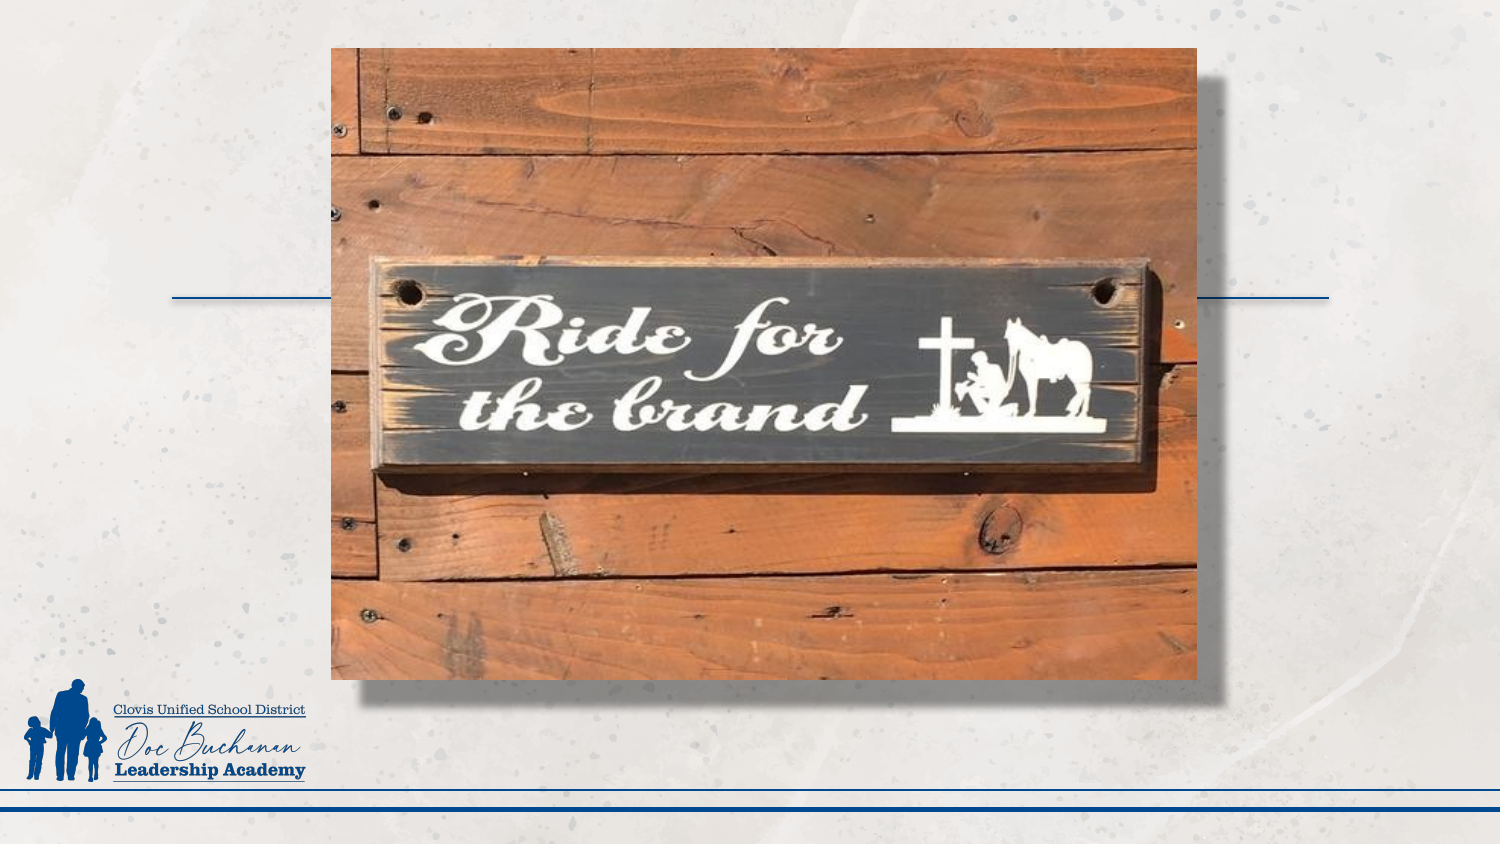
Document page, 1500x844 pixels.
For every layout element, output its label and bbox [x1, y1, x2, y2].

list [330, 47, 1198, 680]
picture [0, 791, 1500, 807]
picture [0, 812, 1500, 844]
picture [0, 0, 1500, 789]
